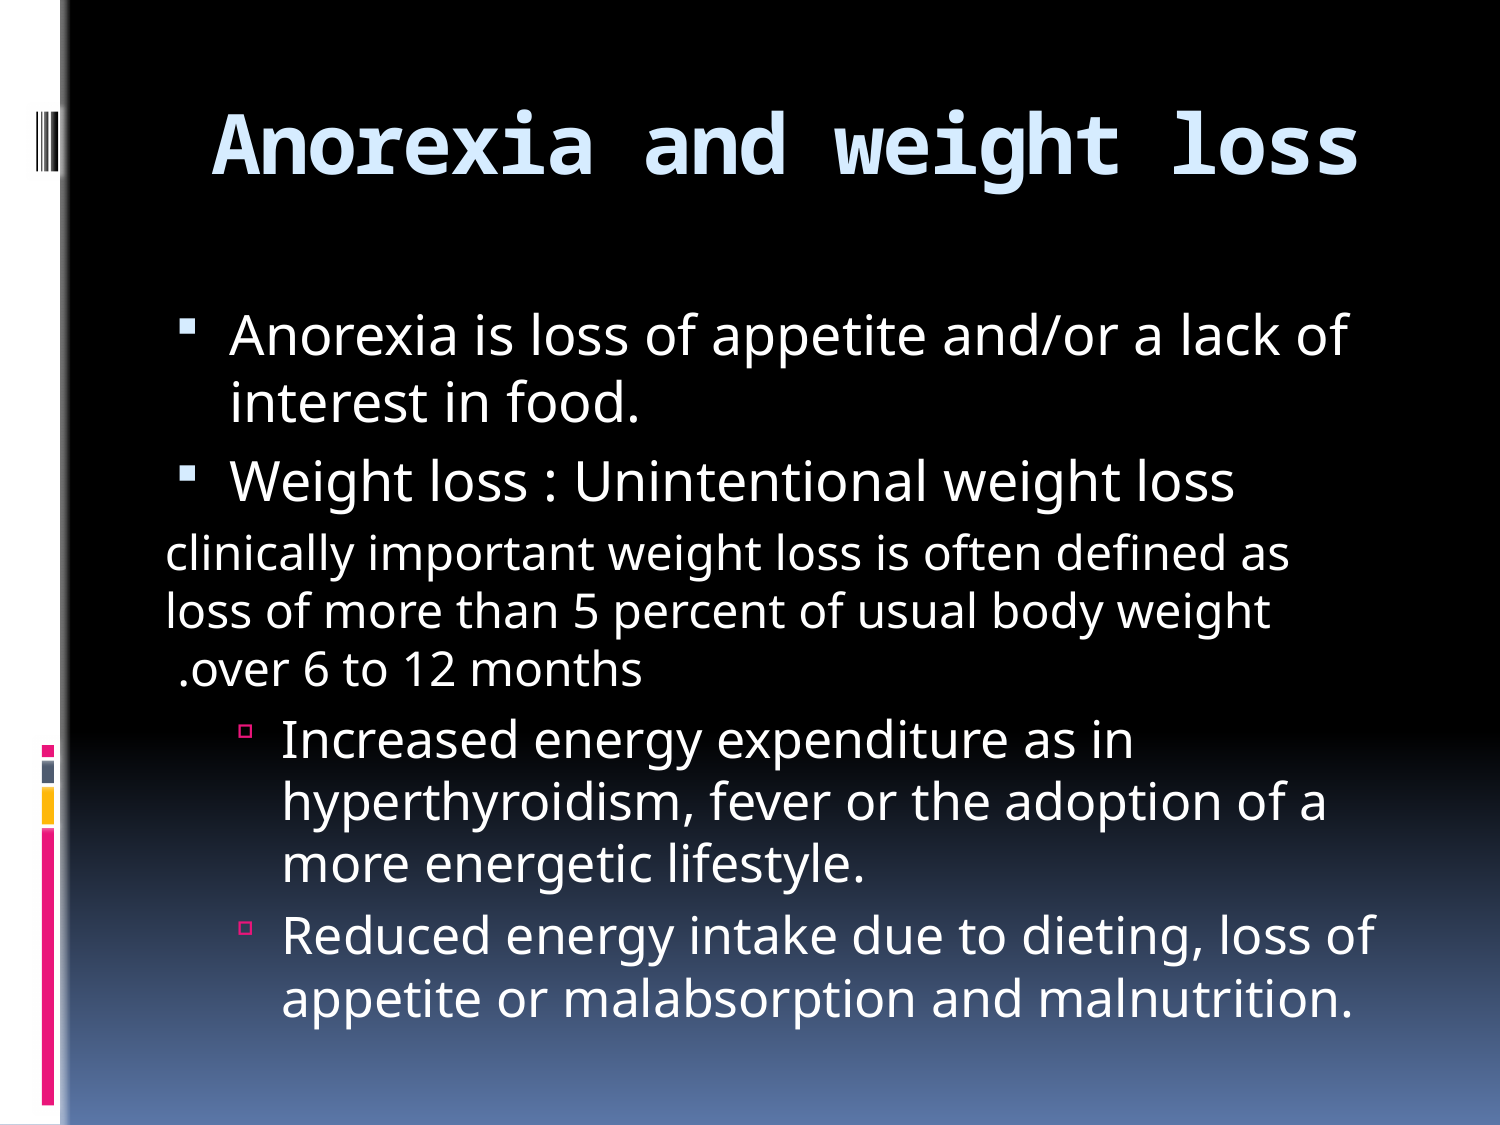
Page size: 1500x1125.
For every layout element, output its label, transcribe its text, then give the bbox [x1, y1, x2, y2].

title Anorexia and weight loss [150, 83, 1425, 234]
list Anorexia is loss of appetite and/or a lack of interest in food. Weight loss : Unintentional weight loss clinically important weight loss is often defined as loss of more than 5 percent of usual body weight over 6 to 12 months. Increased energy expenditure as in hyperthyroidism, fever or the adoption of a more energetic lifestyle. Reduced energy intake due to dieting, loss of appetite or malabsorption and malnutrition. [150, 292, 1425, 1043]
